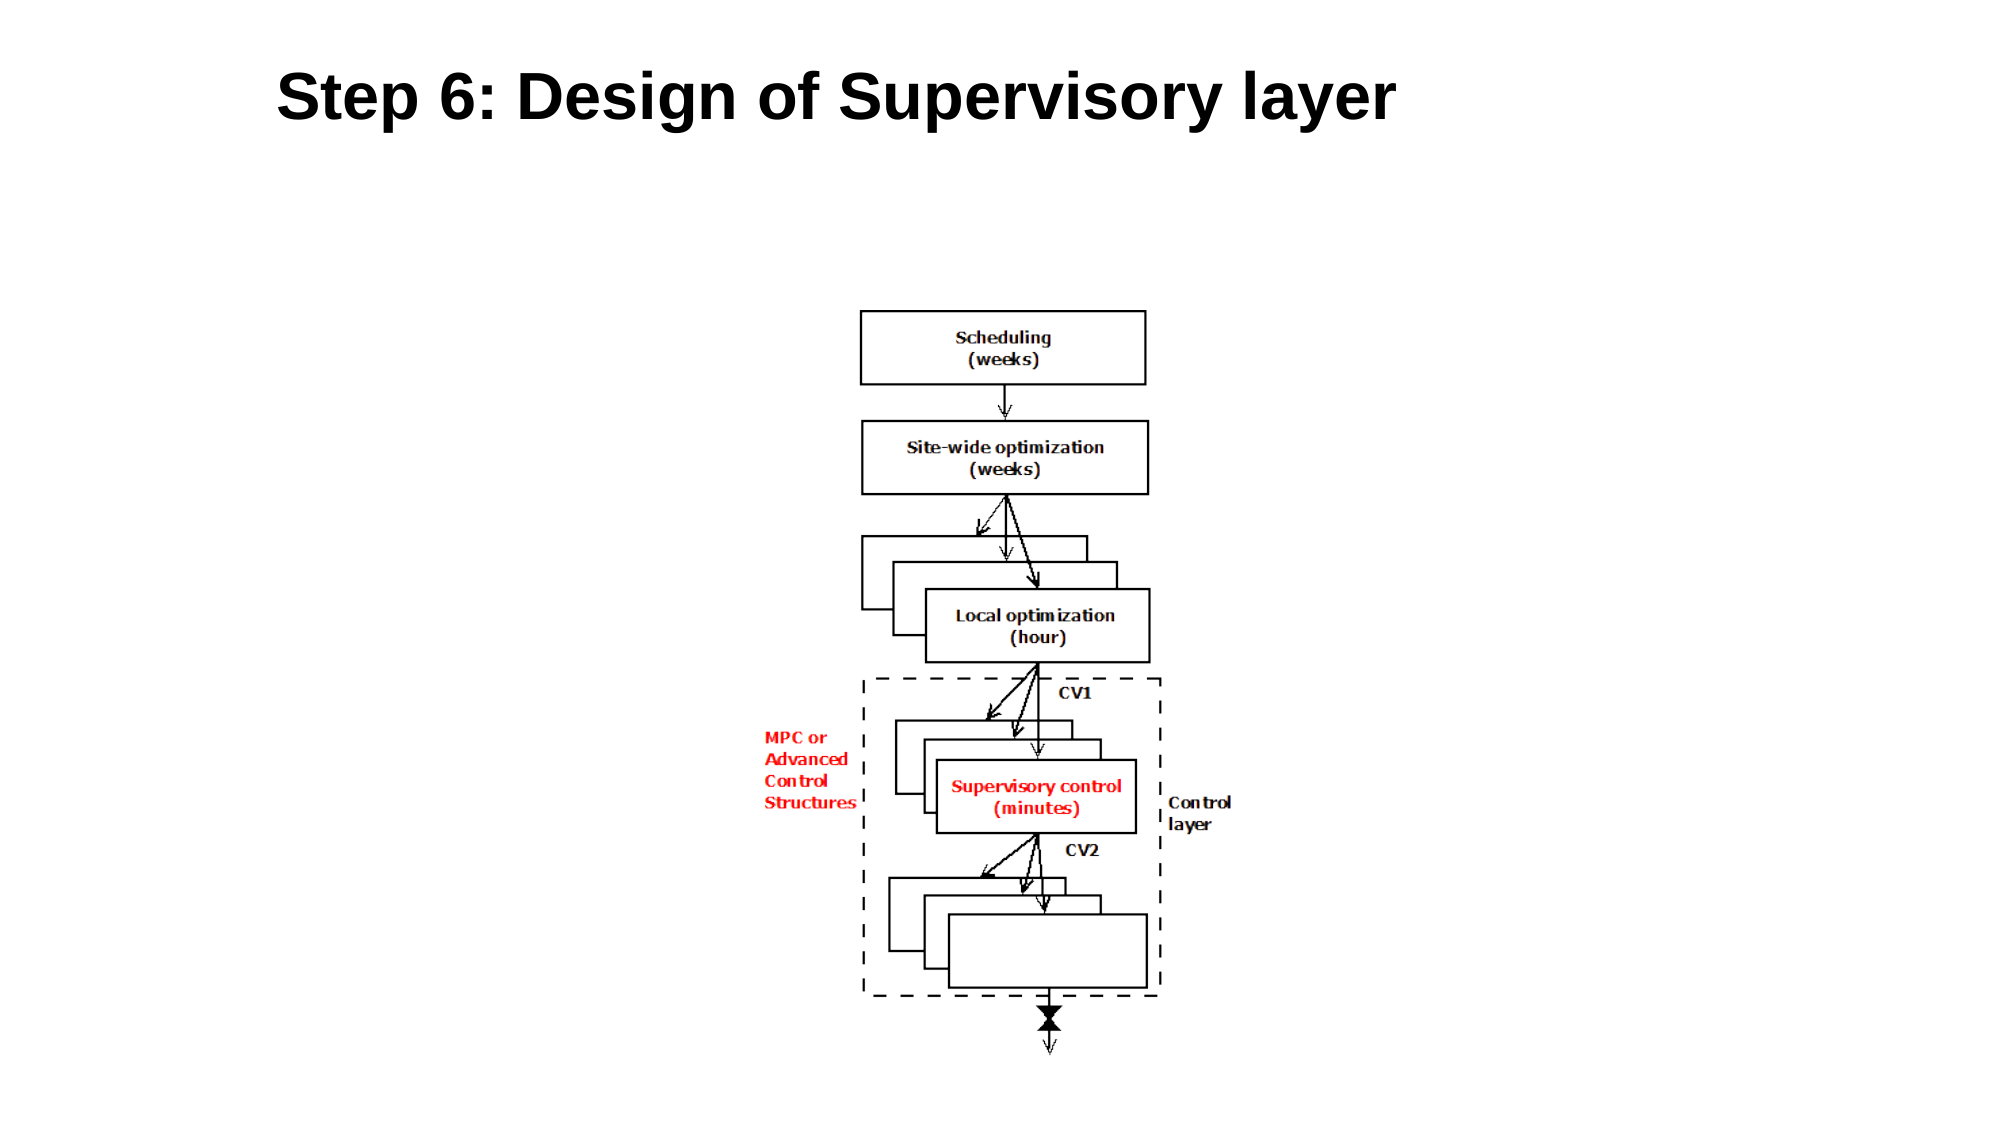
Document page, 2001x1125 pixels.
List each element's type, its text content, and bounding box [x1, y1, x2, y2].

title Step 6: Design of Supervisory layer [261, 45, 1882, 141]
picture [764, 310, 1236, 1062]
